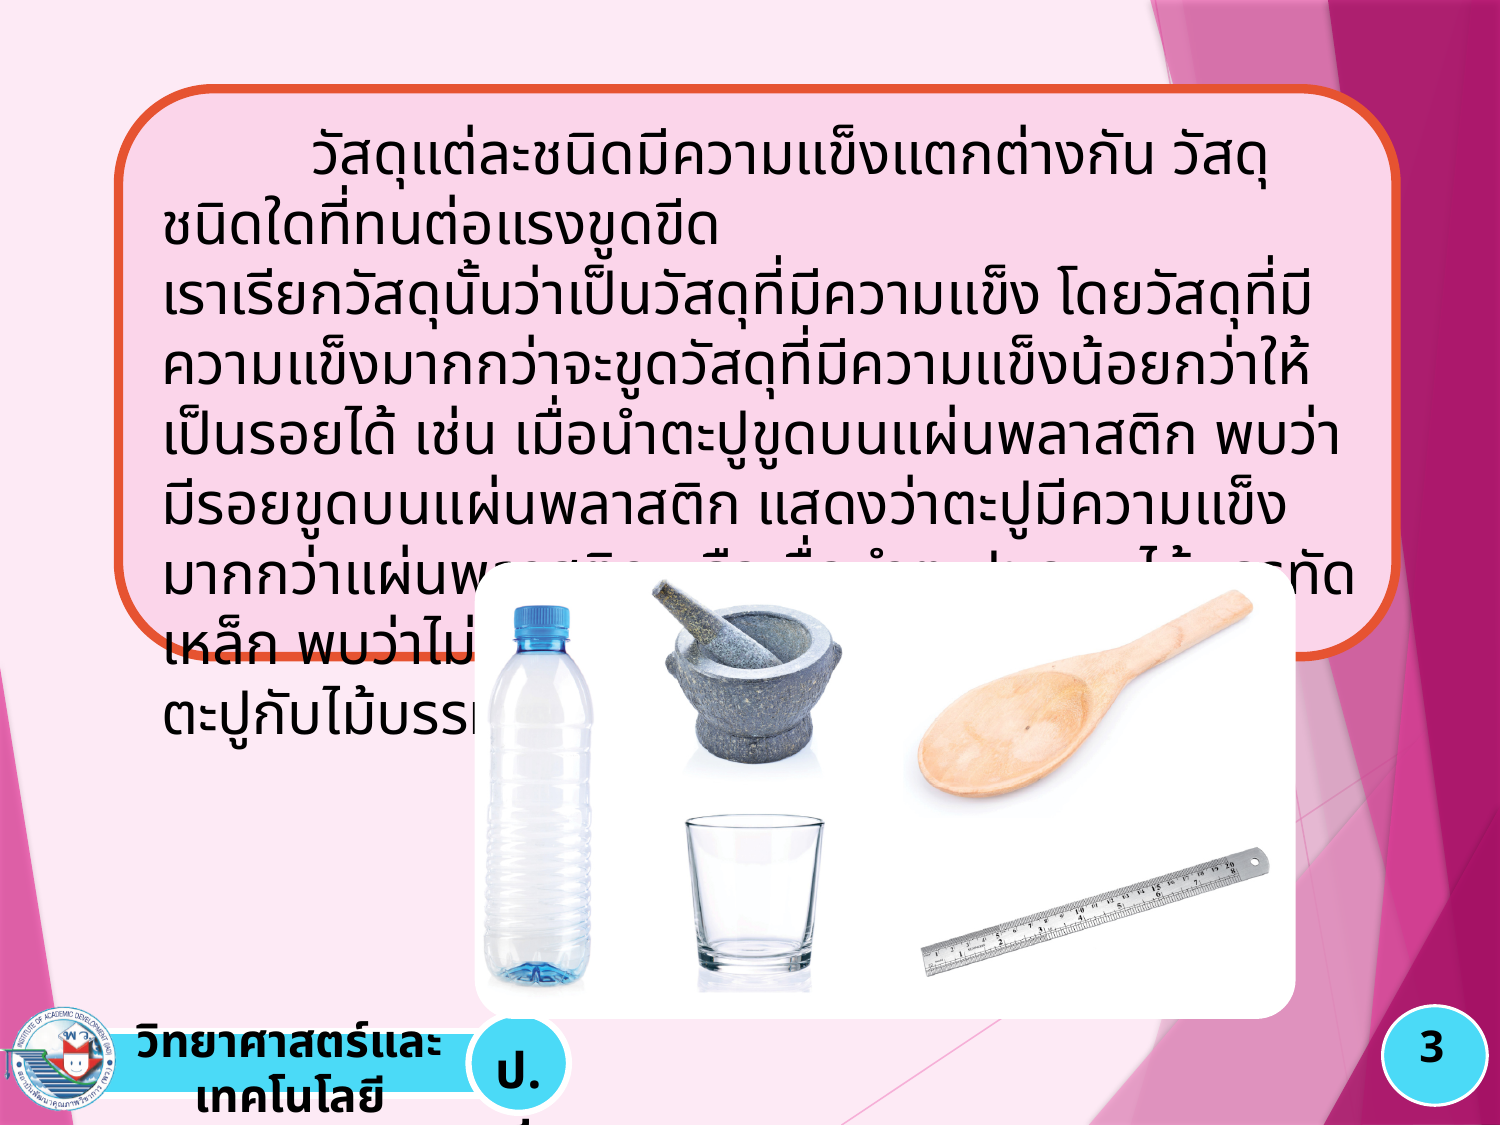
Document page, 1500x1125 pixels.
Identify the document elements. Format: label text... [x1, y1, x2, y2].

picture [0, 1005, 117, 1112]
picture [474, 561, 1297, 1020]
slide_number 3 [1389, 1018, 1474, 1079]
text_box วัสดุแต่ละชนิดมีความแข็งแตกต่างกัน วัสดุชนิดใดที่ทนต่อแรงขูดขีด เราเรียกวัสดุนั้นว่าเป็นวัสดุที่มีความแข็ง โดยวัสดุที่มีความแข็งมากกว่าจะขูดวัสดุที่มีความแข็งน้อยกว่าให้เป็นรอยได้ เช่น เมื่อนำตะปูขูดบนแผ่นพลาสติก พบว่ามีรอยขูดบนแผ่นพลาสติก แสดงว่าตะปูมีความแข็งมากกว่าแผ่นพลาสติก หรือเมื่อนำตะปูขูดบนไม้บรรทัดเหล็ก พบว่าไม่มีรอยขูดบนไม้บรรทัดเหล็ก แสดงว่าตะปูกับไม้บรรทัดเหล็กมีความแข็งไม่แตกต่างกัน [116, 87, 1398, 659]
